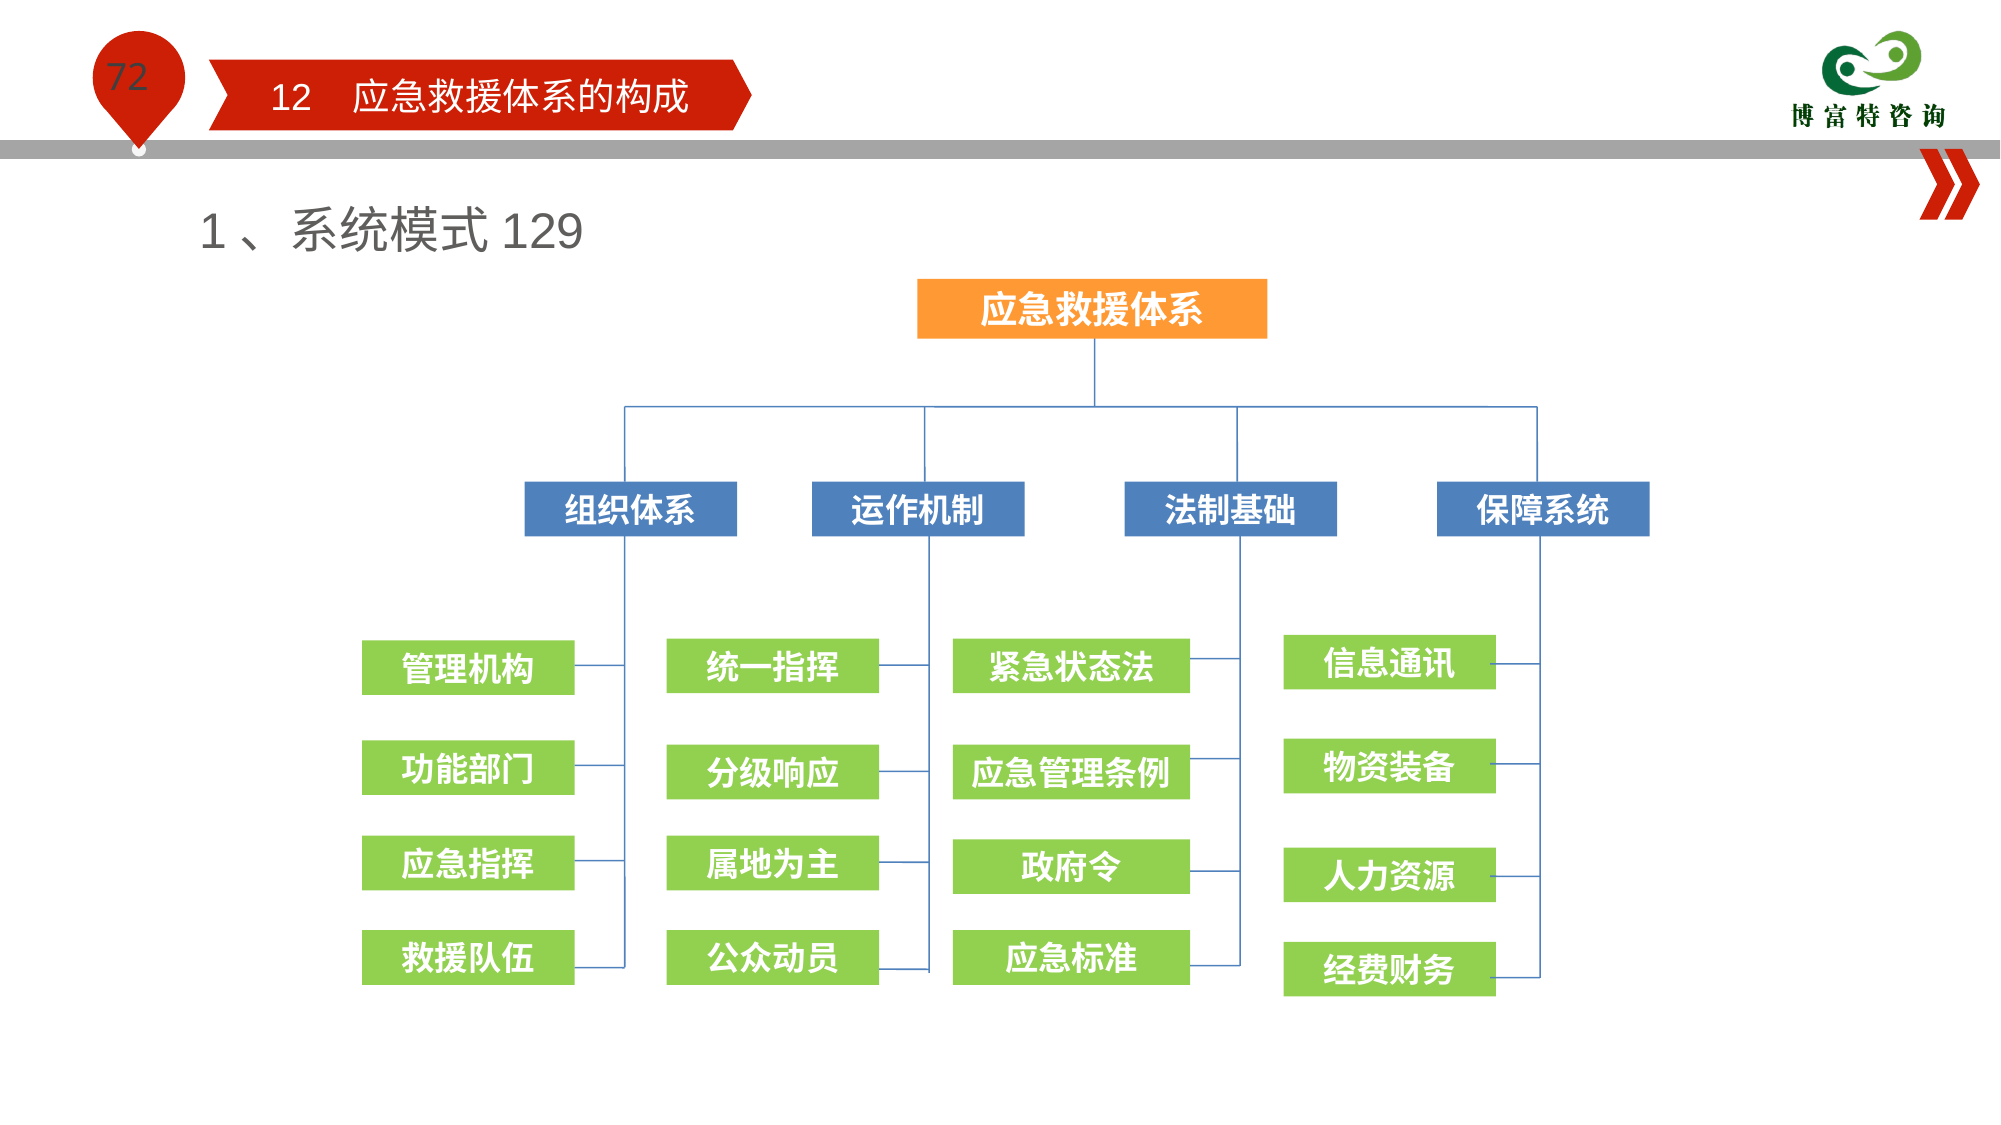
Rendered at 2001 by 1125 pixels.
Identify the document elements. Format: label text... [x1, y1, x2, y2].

text_box 12 应急救援体系的构成 [244, 72, 717, 118]
text_box 1、系统模式129 [184, 191, 847, 267]
picture [1772, 30, 1970, 131]
text_box [208, 59, 752, 131]
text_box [361, 278, 1650, 998]
